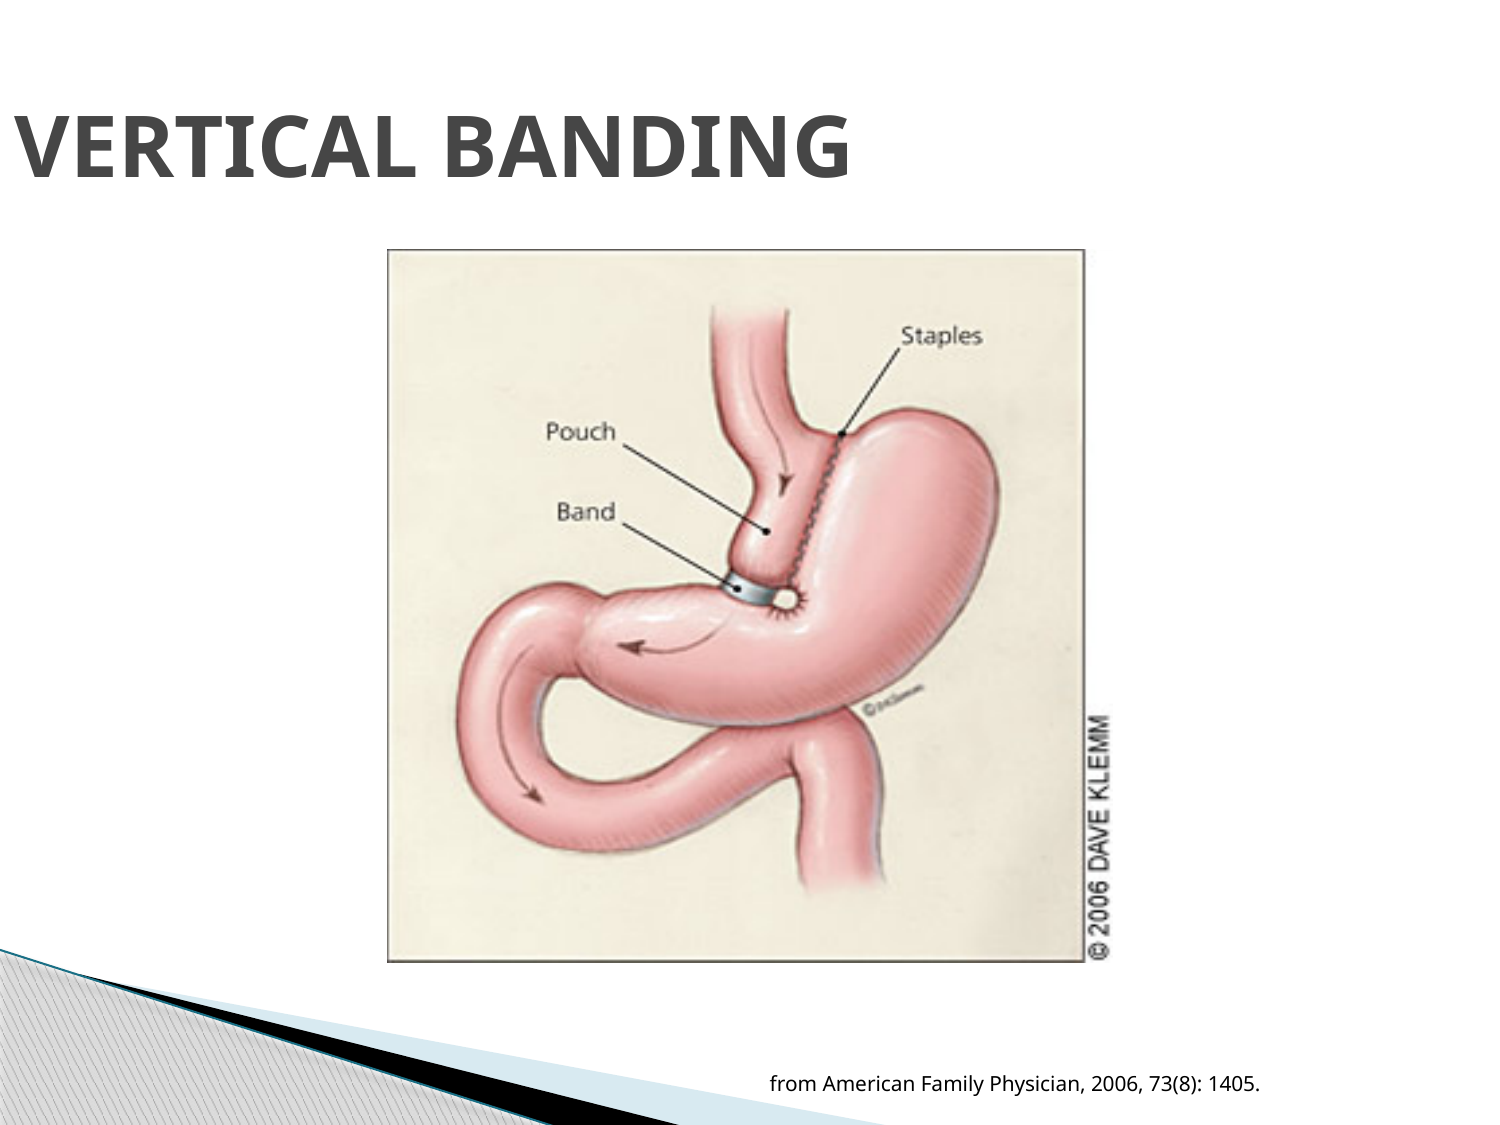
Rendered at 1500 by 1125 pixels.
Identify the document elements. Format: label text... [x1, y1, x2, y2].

footer from American Family Physician, 2006, 73(8): 1405. [212, 1025, 1275, 1104]
title VERTICAL BANDING [0, 50, 1350, 238]
picture [387, 249, 1113, 963]
